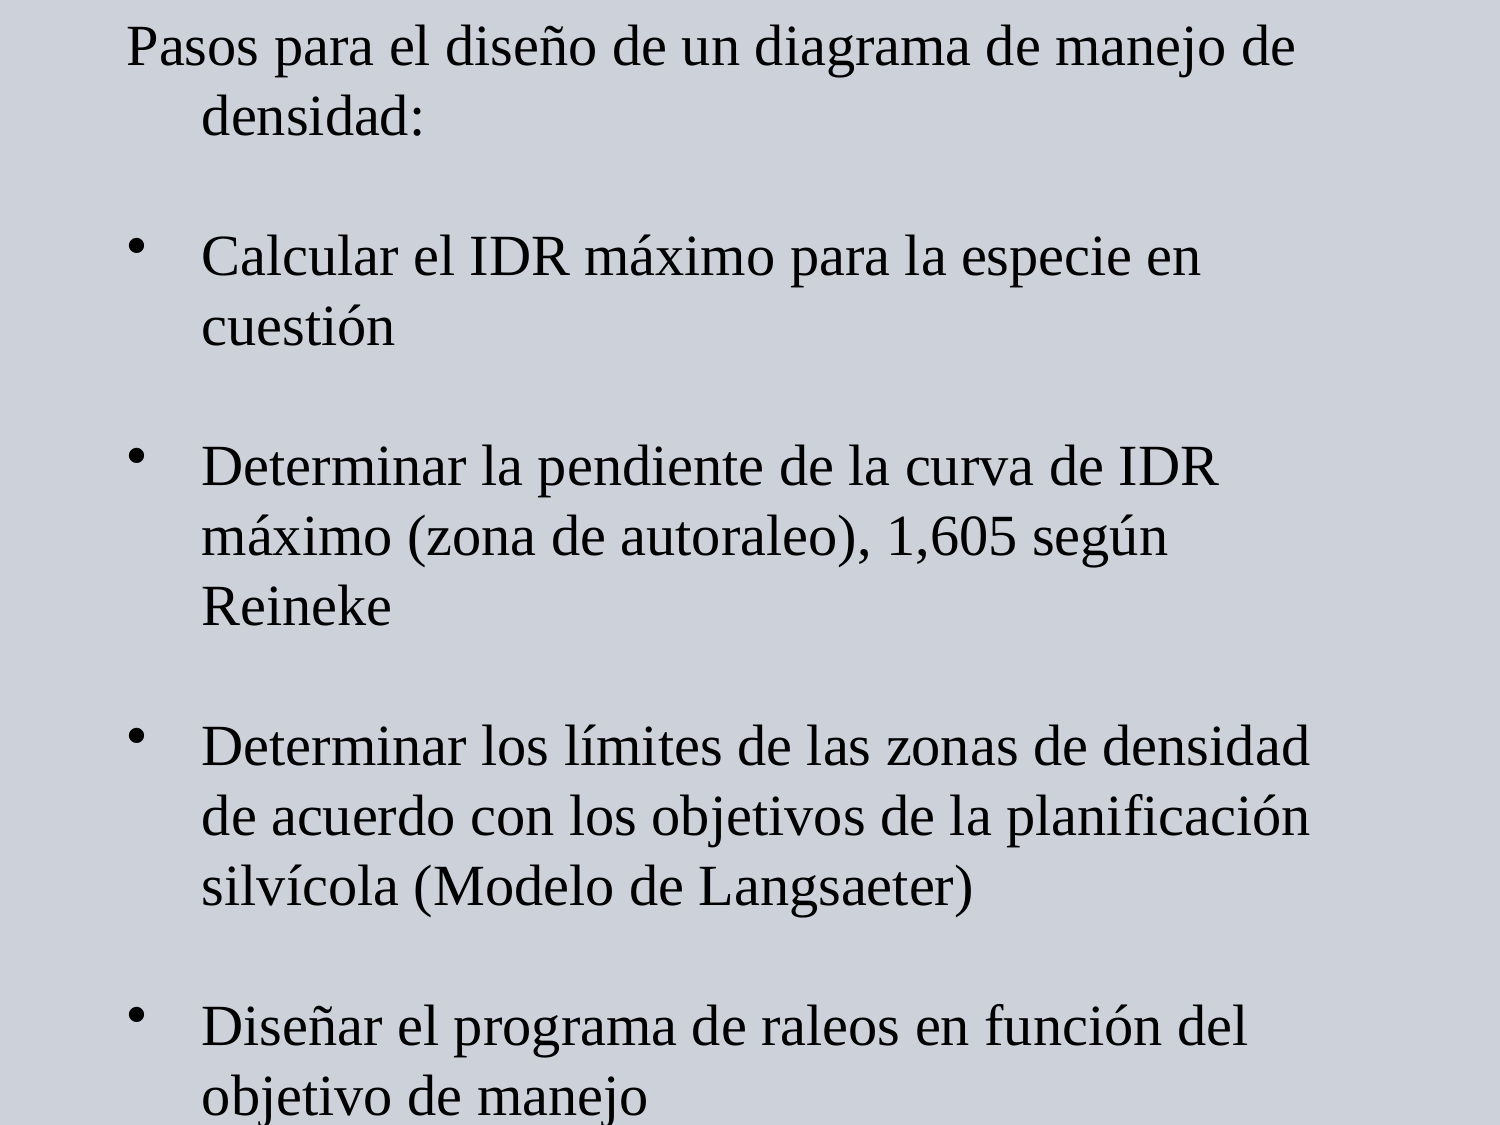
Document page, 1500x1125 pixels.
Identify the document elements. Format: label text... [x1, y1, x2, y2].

text_box Pasos para el diseño de un diagrama de manejo de densidad: Calcular el IDR máximo para la especie en cuestión Determinar la pendiente de la curva de IDR máximo (zona de autoraleo), 1,605 según Reineke Determinar los límites de las zonas de densidad de acuerdo con los objetivos de la planificación silvícola (Modelo de Langsaeter) Diseñar el programa de raleos en función del objetivo de manejo [112, 0, 1388, 1125]
